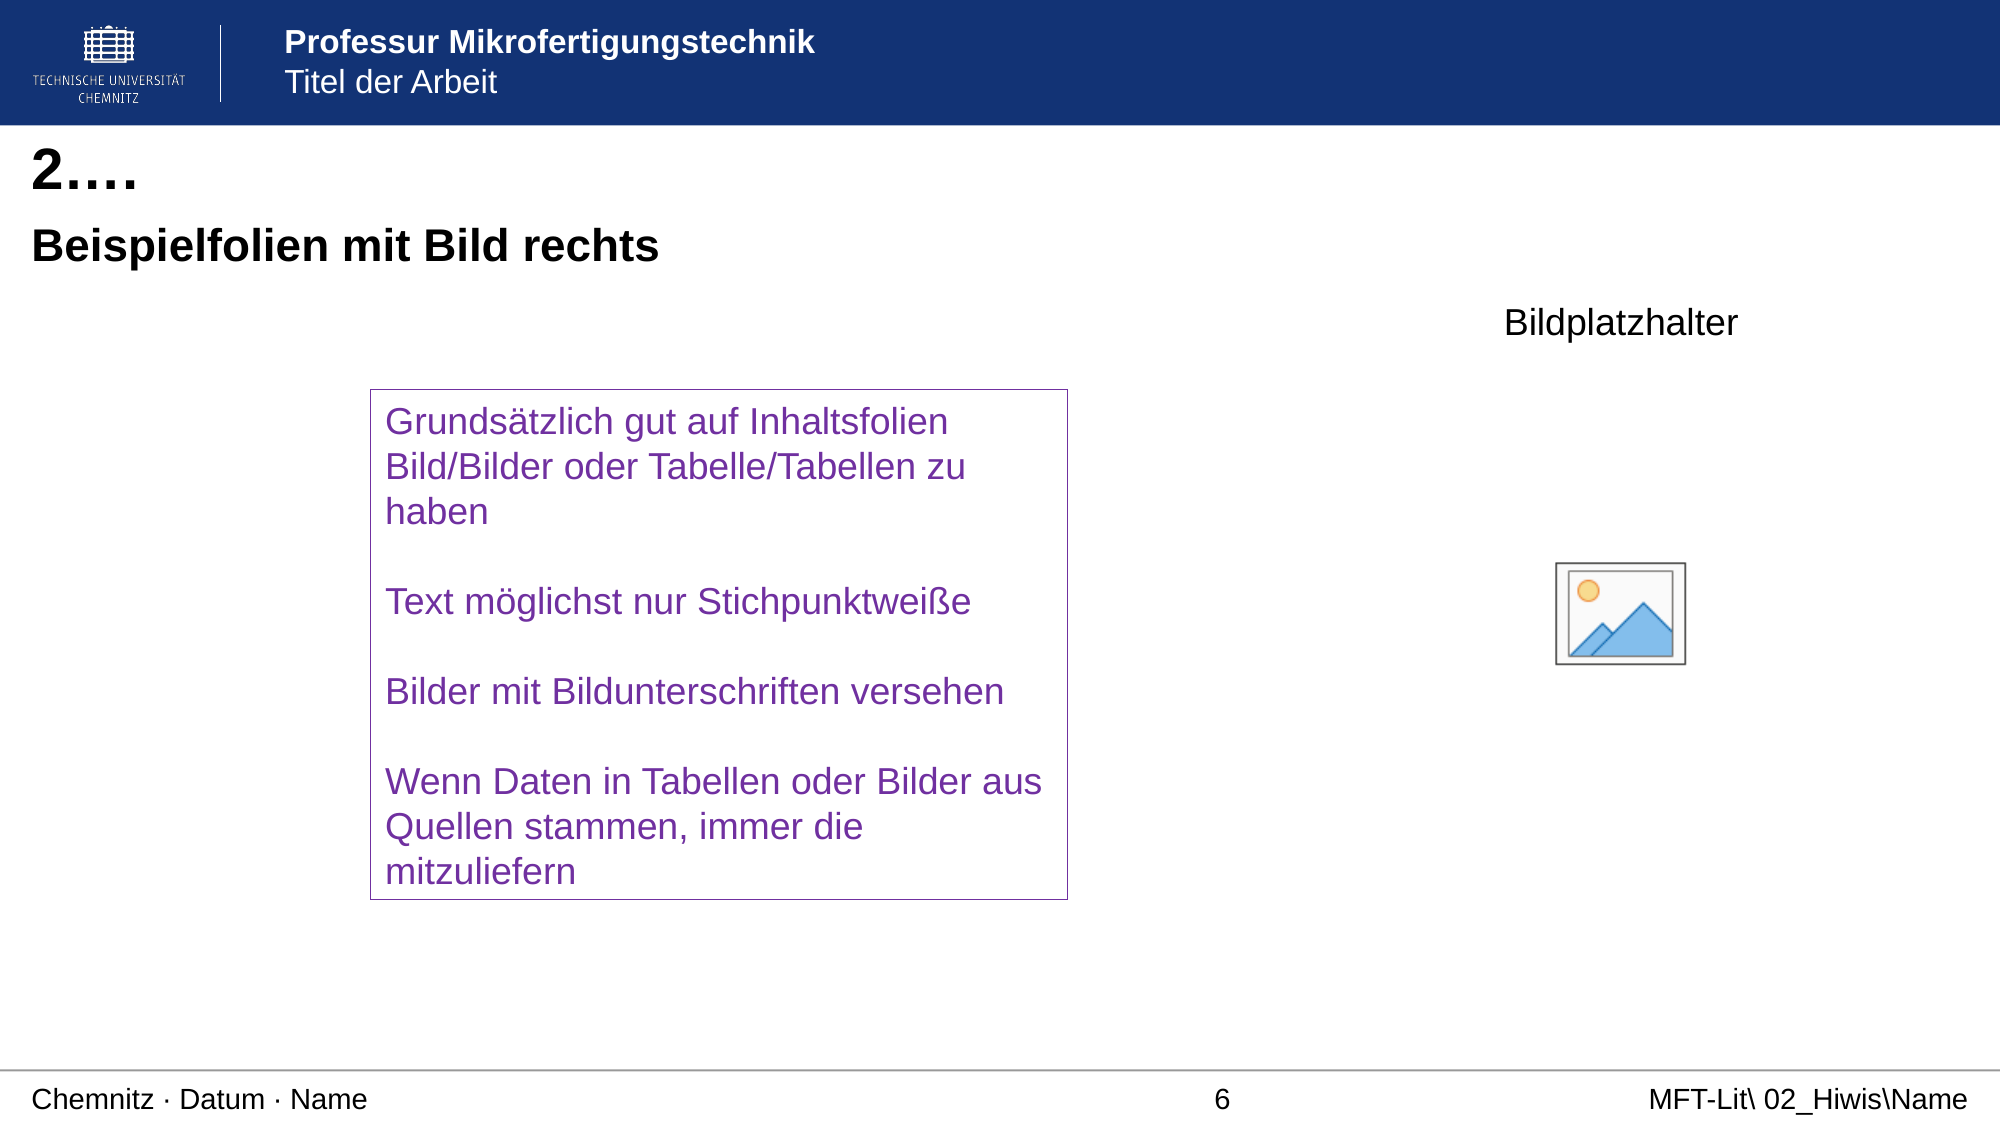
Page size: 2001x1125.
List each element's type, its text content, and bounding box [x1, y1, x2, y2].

list 2…. [31, 139, 1969, 211]
picture [0, 0, 218, 136]
list Beispielfolien mit Bild rechts [31, 222, 1969, 279]
picture [1273, 290, 1969, 939]
text_box Grundsätzlich gut auf Inhaltsfolien Bild/Bilder oder Tabelle/Tabellen zu haben Text möglichst nur Stichpunktweiße Bilder mit Bildunterschriften versehen Wenn Daten in Tabellen oder Bilder aus Quellen stammen, immer die mitzuliefern [370, 389, 1068, 900]
